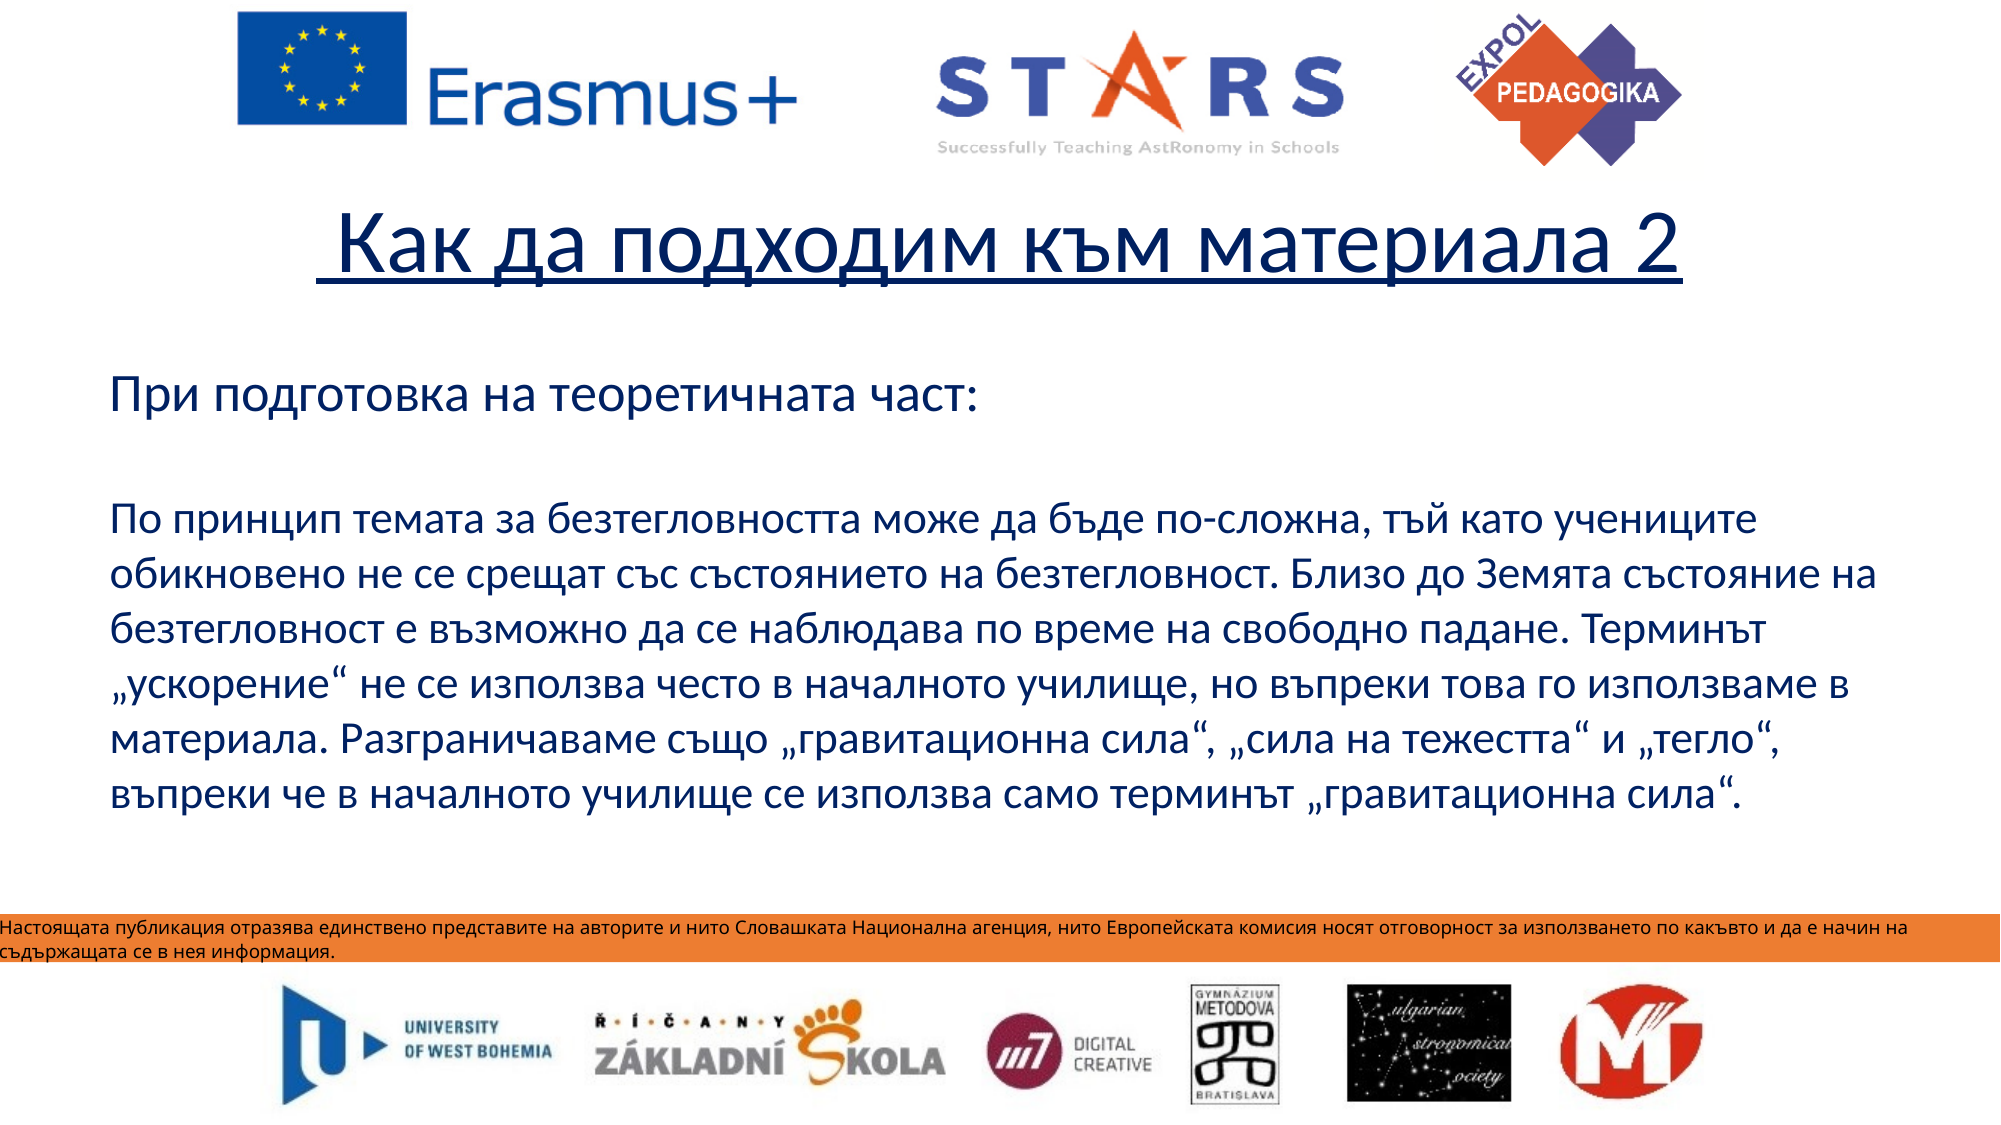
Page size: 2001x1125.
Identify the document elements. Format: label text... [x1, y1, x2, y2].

text_box Настоящата публикация отразява единствено представите на авторите и нито Словашката Национална агенция, нито Европейската комисия носят отговорност за използването по какъвто и да е начин на съдържащата се в нея информация. [0, 914, 2000, 963]
picture [205, 0, 1795, 181]
picture [260, 954, 1743, 1125]
text_box При подготовка на теоретичната част: По принцип темата за безтегловността може да бъде по-сложна, тъй като учениците обикновено не се срещат със състоянието на безтегловност. Близо до Земята състояние на безтегловност е възможно да се наблюдава по време на свободно падане. Терминът „ускорение“ не се използва често в началното училище, но въпреки това го използваме в материала. Разграничаваме също „гравитационна сила“, „сила на тежестта“ и „тегло“, въпреки че в началното училище се използва само терминът „гравитационна сила“. [109, 357, 1947, 818]
text_box Как да подходим към материала 2 [0, 180, 2000, 291]
